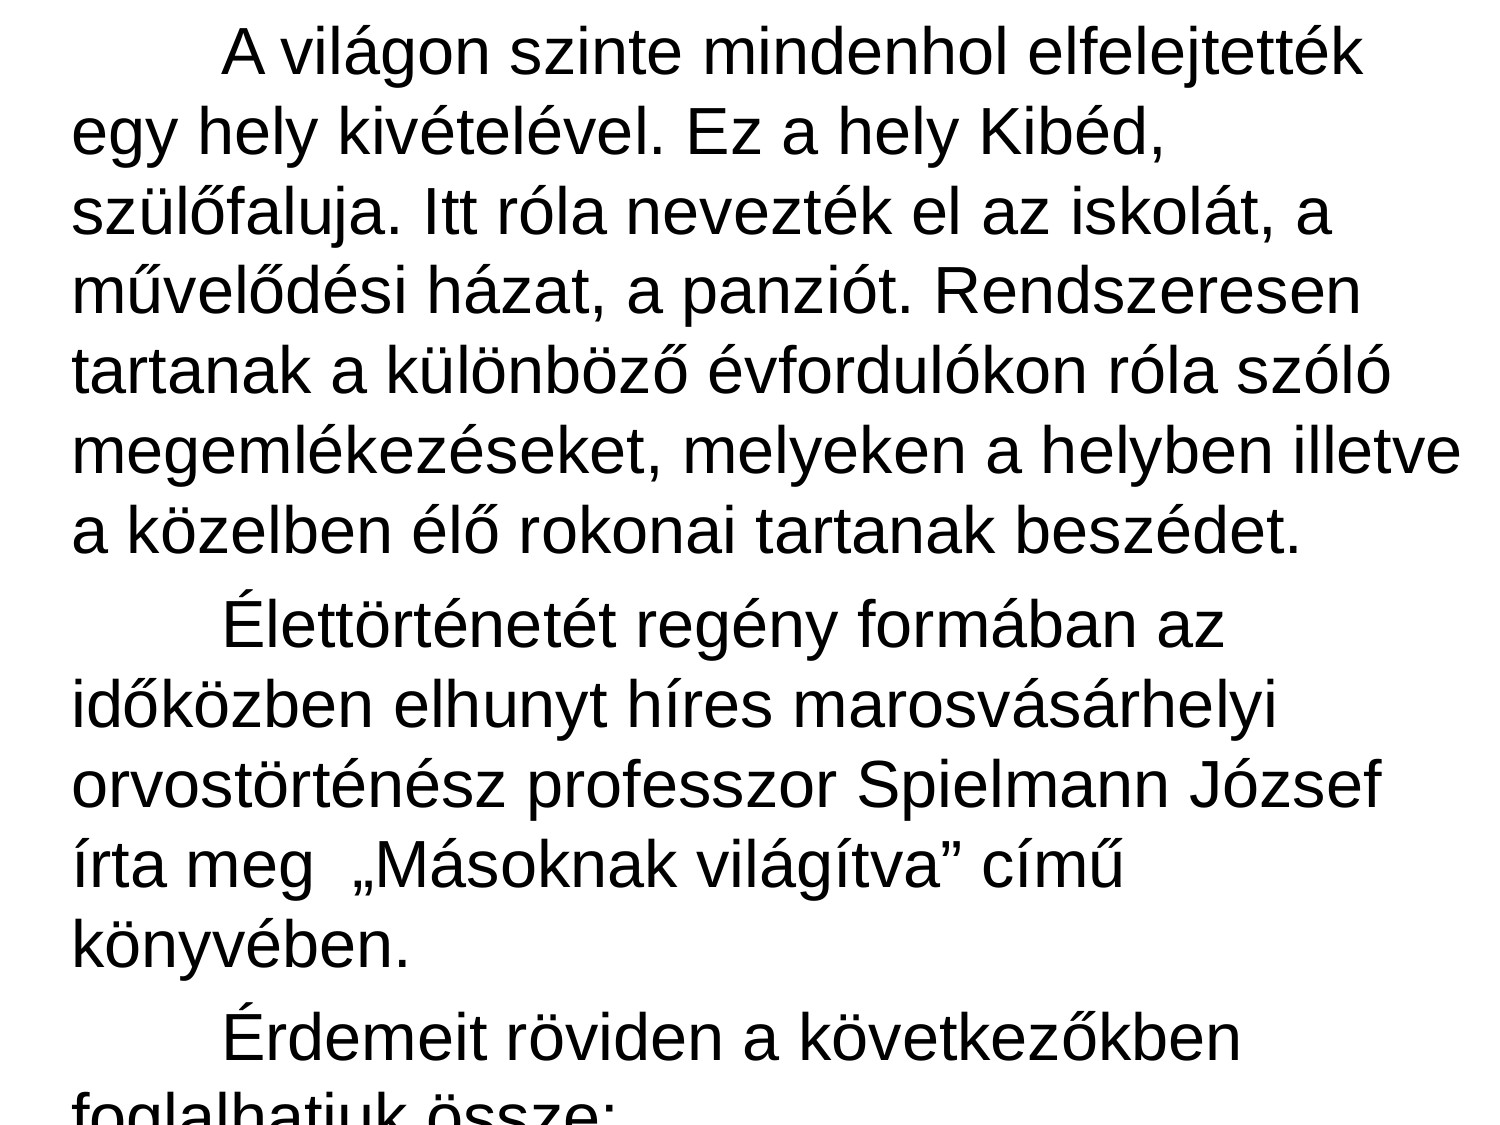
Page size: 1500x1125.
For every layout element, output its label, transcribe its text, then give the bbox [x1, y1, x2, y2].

list A világon szinte mindenhol elfelejtették egy hely kivételével. Ez a hely Kibéd, szülőfaluja. Itt róla nevezték el az iskolát, a művelődési házat, a panziót. Rendszeresen tartanak a különböző évfordulókon róla szóló megemlékezéseket, melyeken a helyben illetve a közelben élő rokonai tartanak beszédet. Élettörténetét regény formában az időközben elhunyt híres marosvásárhelyi orvostörténész professzor Spielmann József írta meg „Másoknak világítva” című könyvében. Érdemeit röviden a következőkben foglalhatjuk össze: [0, 0, 1500, 1106]
